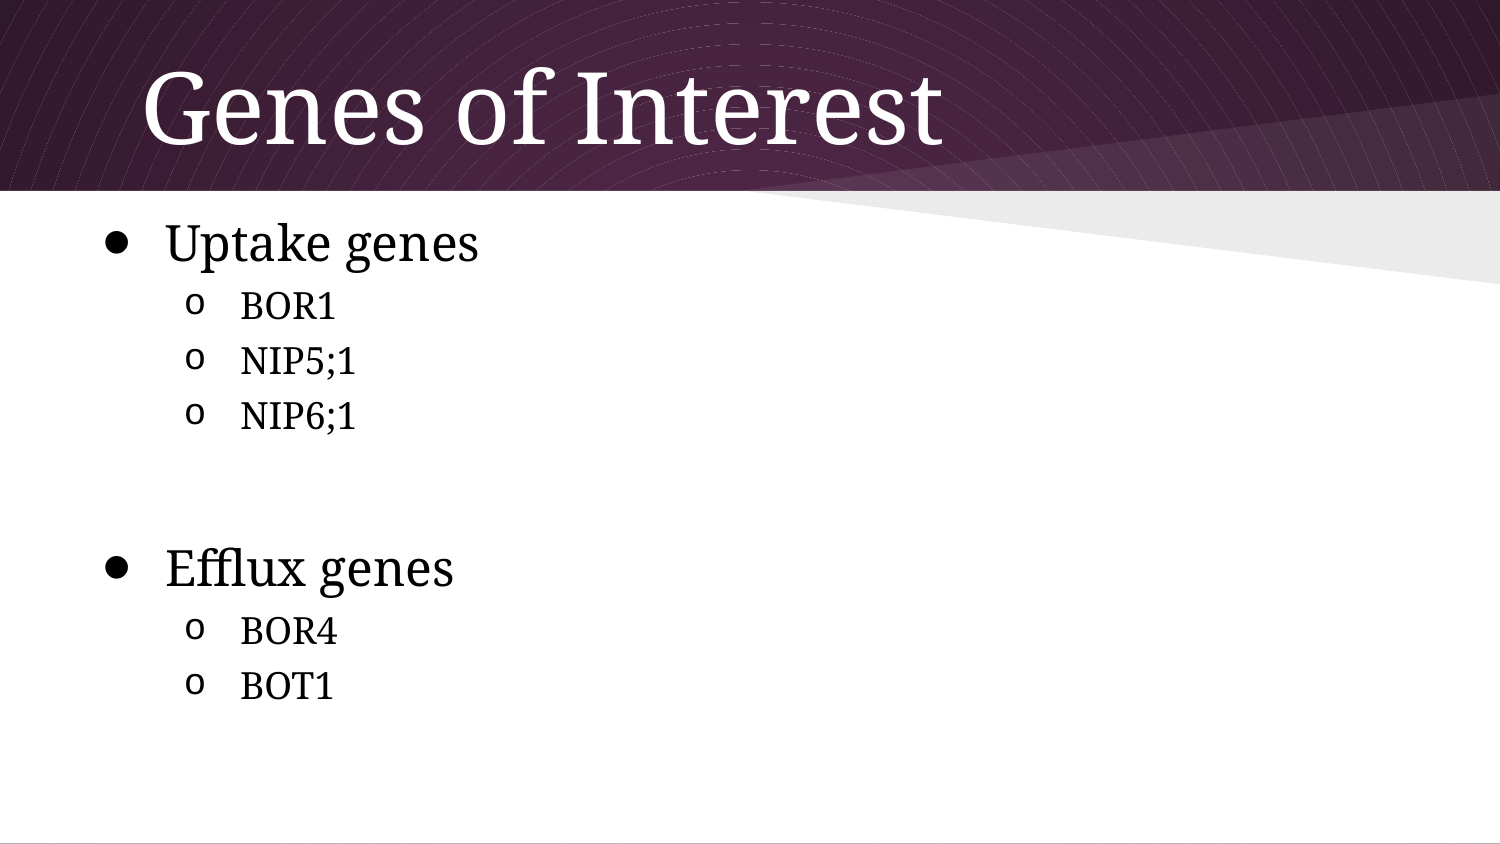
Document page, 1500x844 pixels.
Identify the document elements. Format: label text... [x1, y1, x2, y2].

list Uptake genes BOR1 NIP5;1 NIP6;1 Efflux genes BOR4 BOT1 [75, 196, 1425, 808]
title Genes of Interest [75, 33, 1425, 175]
